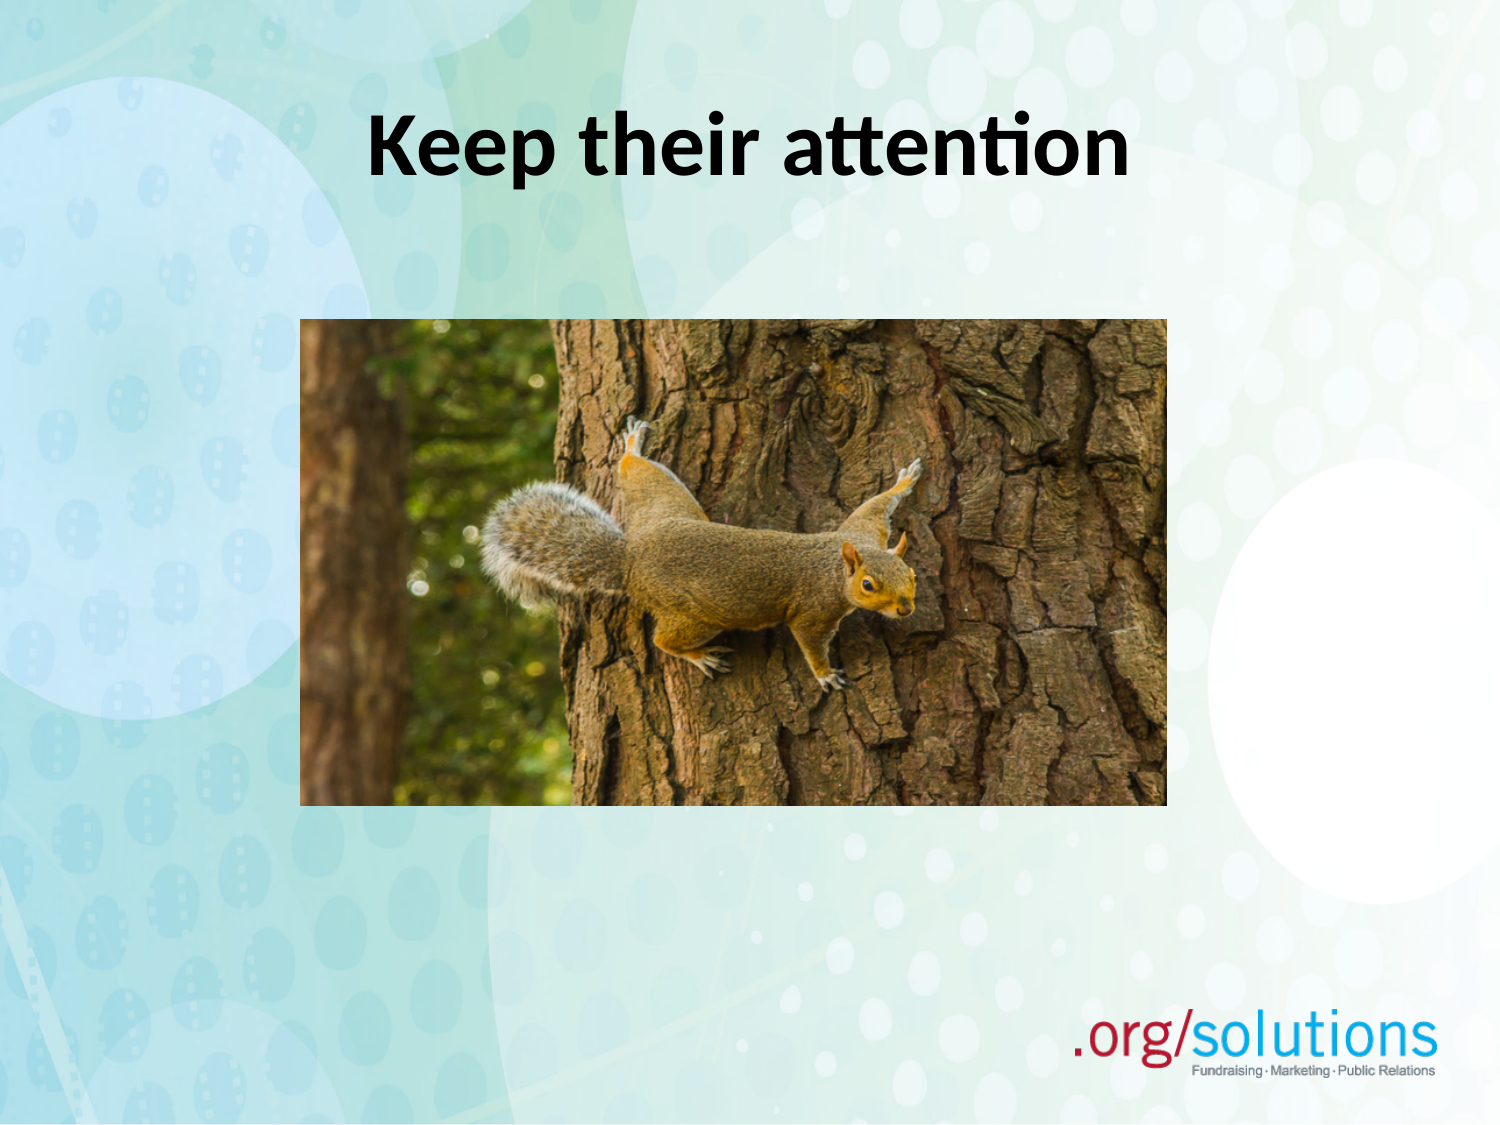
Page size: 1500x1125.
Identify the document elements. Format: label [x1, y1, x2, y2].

list [299, 319, 1168, 806]
picture [0, 0, 1500, 1125]
